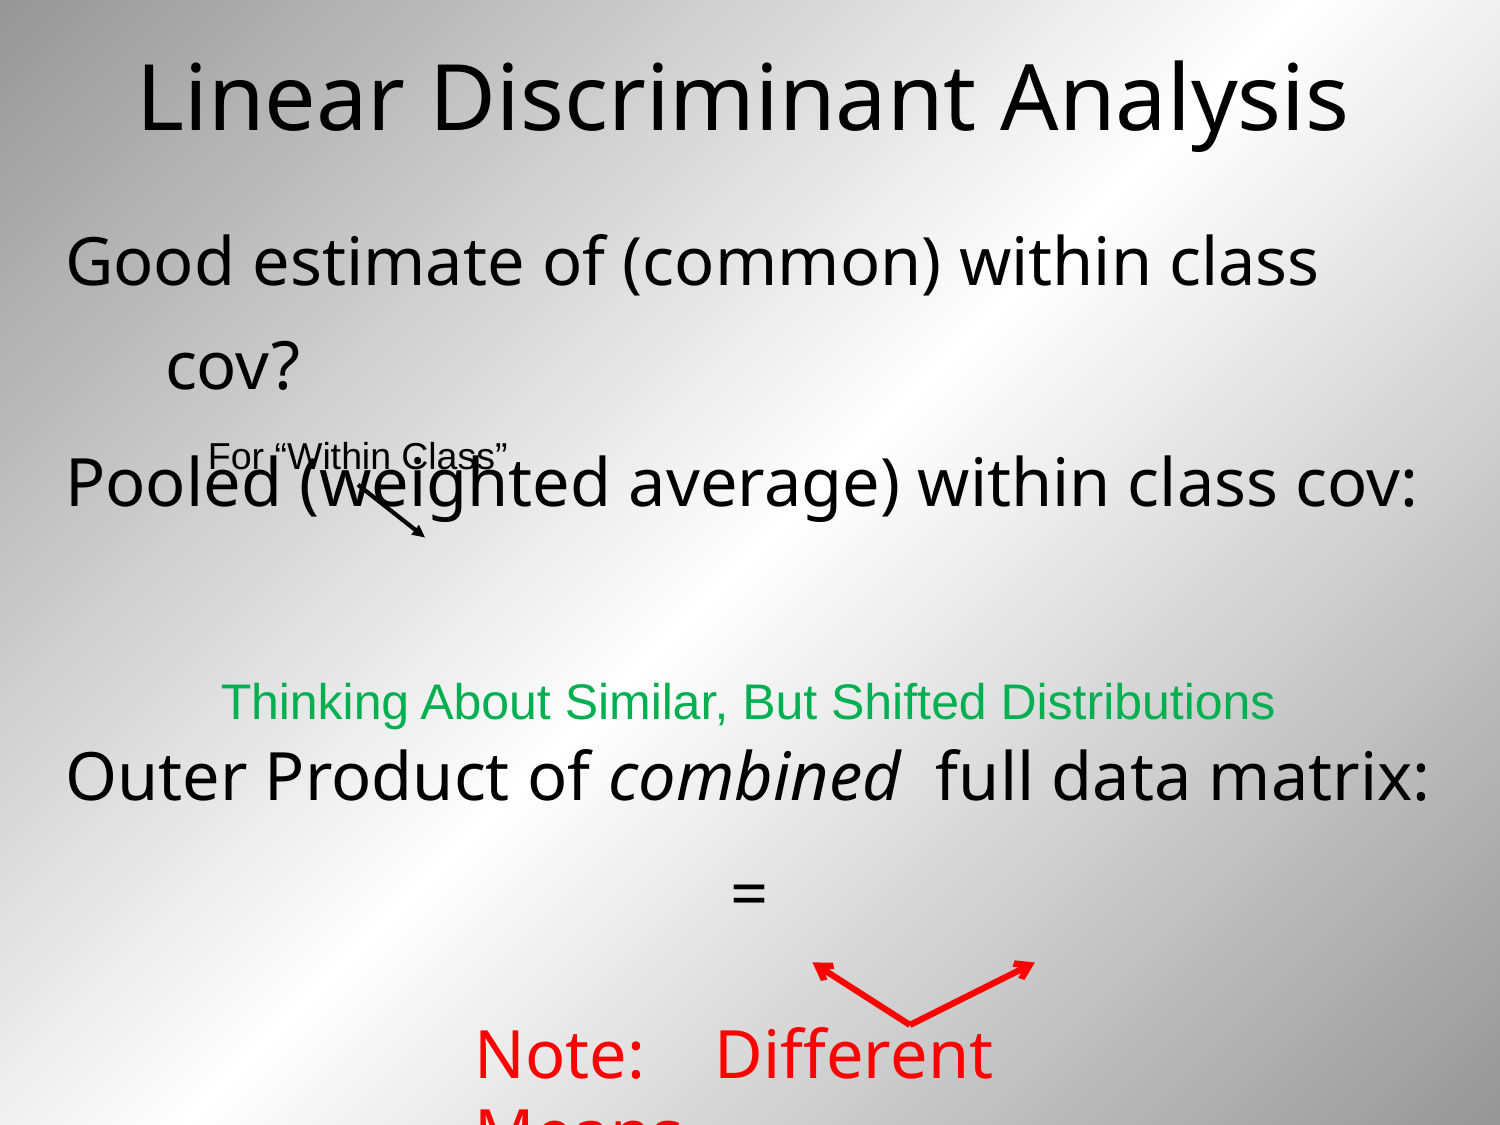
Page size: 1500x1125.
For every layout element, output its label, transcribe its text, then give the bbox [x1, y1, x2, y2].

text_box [190, 424, 526, 538]
text_box Thinking About Similar, But Shifted Distributions [206, 662, 1292, 738]
title Linear Discriminant Analysis [50, 24, 1438, 163]
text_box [459, 962, 1201, 1101]
